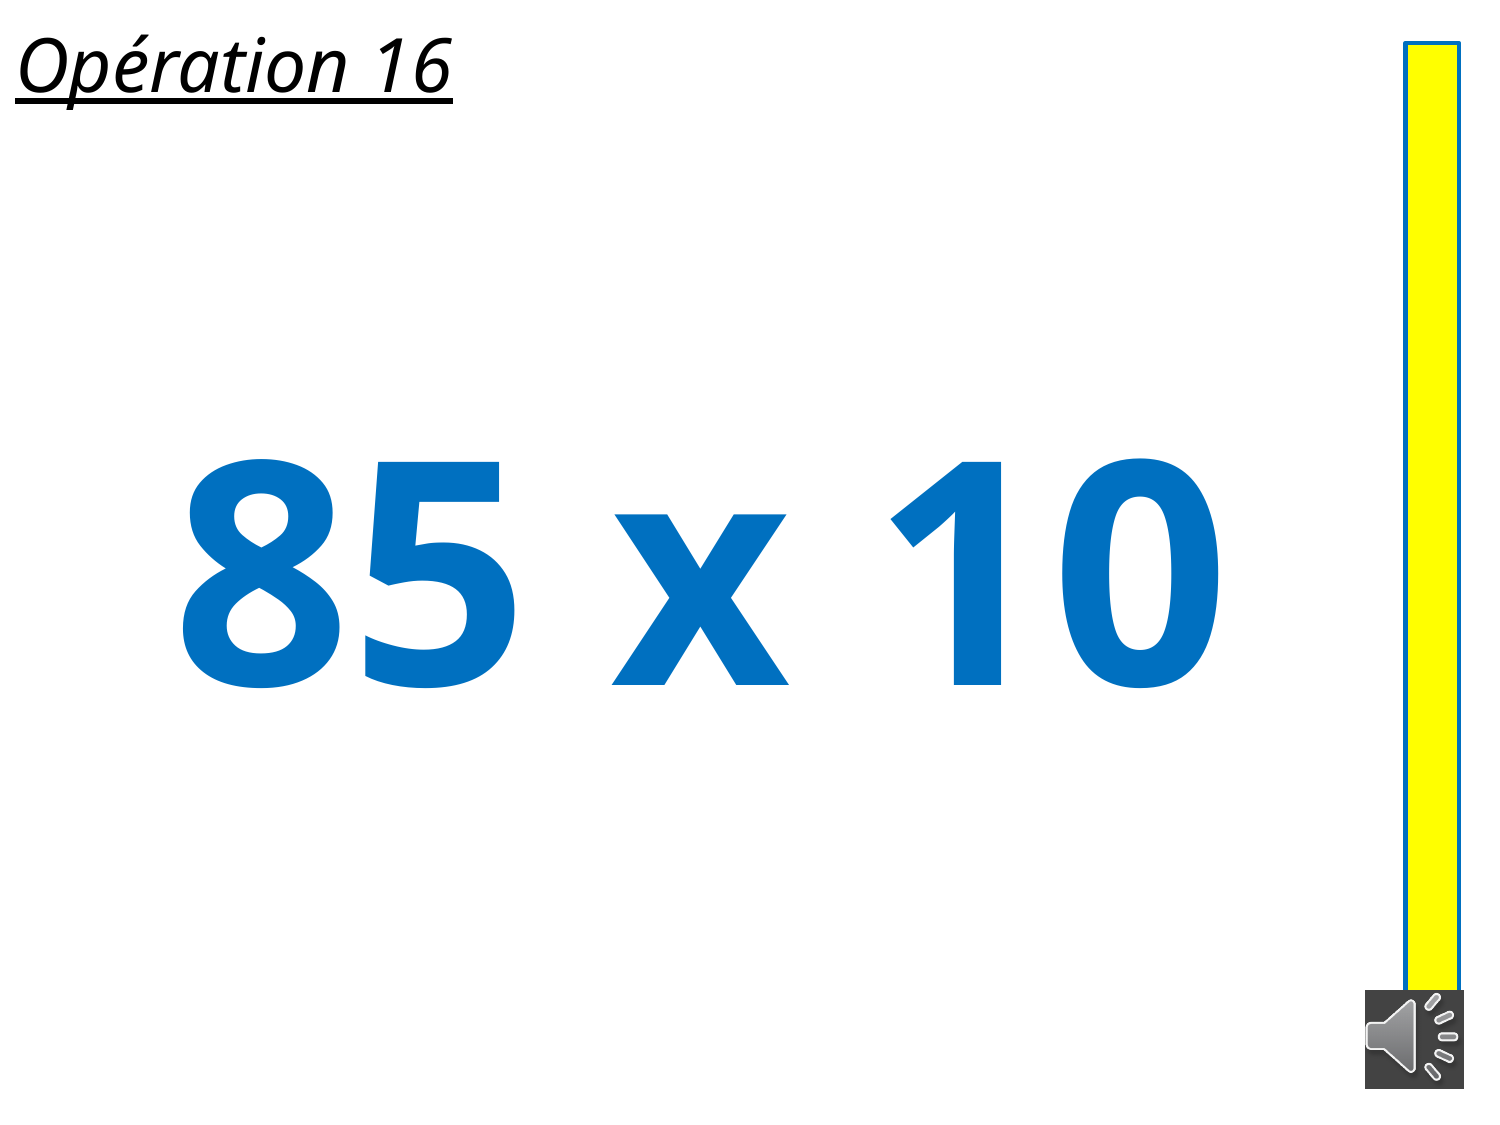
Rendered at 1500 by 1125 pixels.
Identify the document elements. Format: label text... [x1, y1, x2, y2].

text_box 85 x 10 [0, 365, 1403, 756]
text_box [1403, 41, 1461, 987]
picture [1364, 989, 1465, 1090]
title Opération 16 [0, 0, 502, 126]
